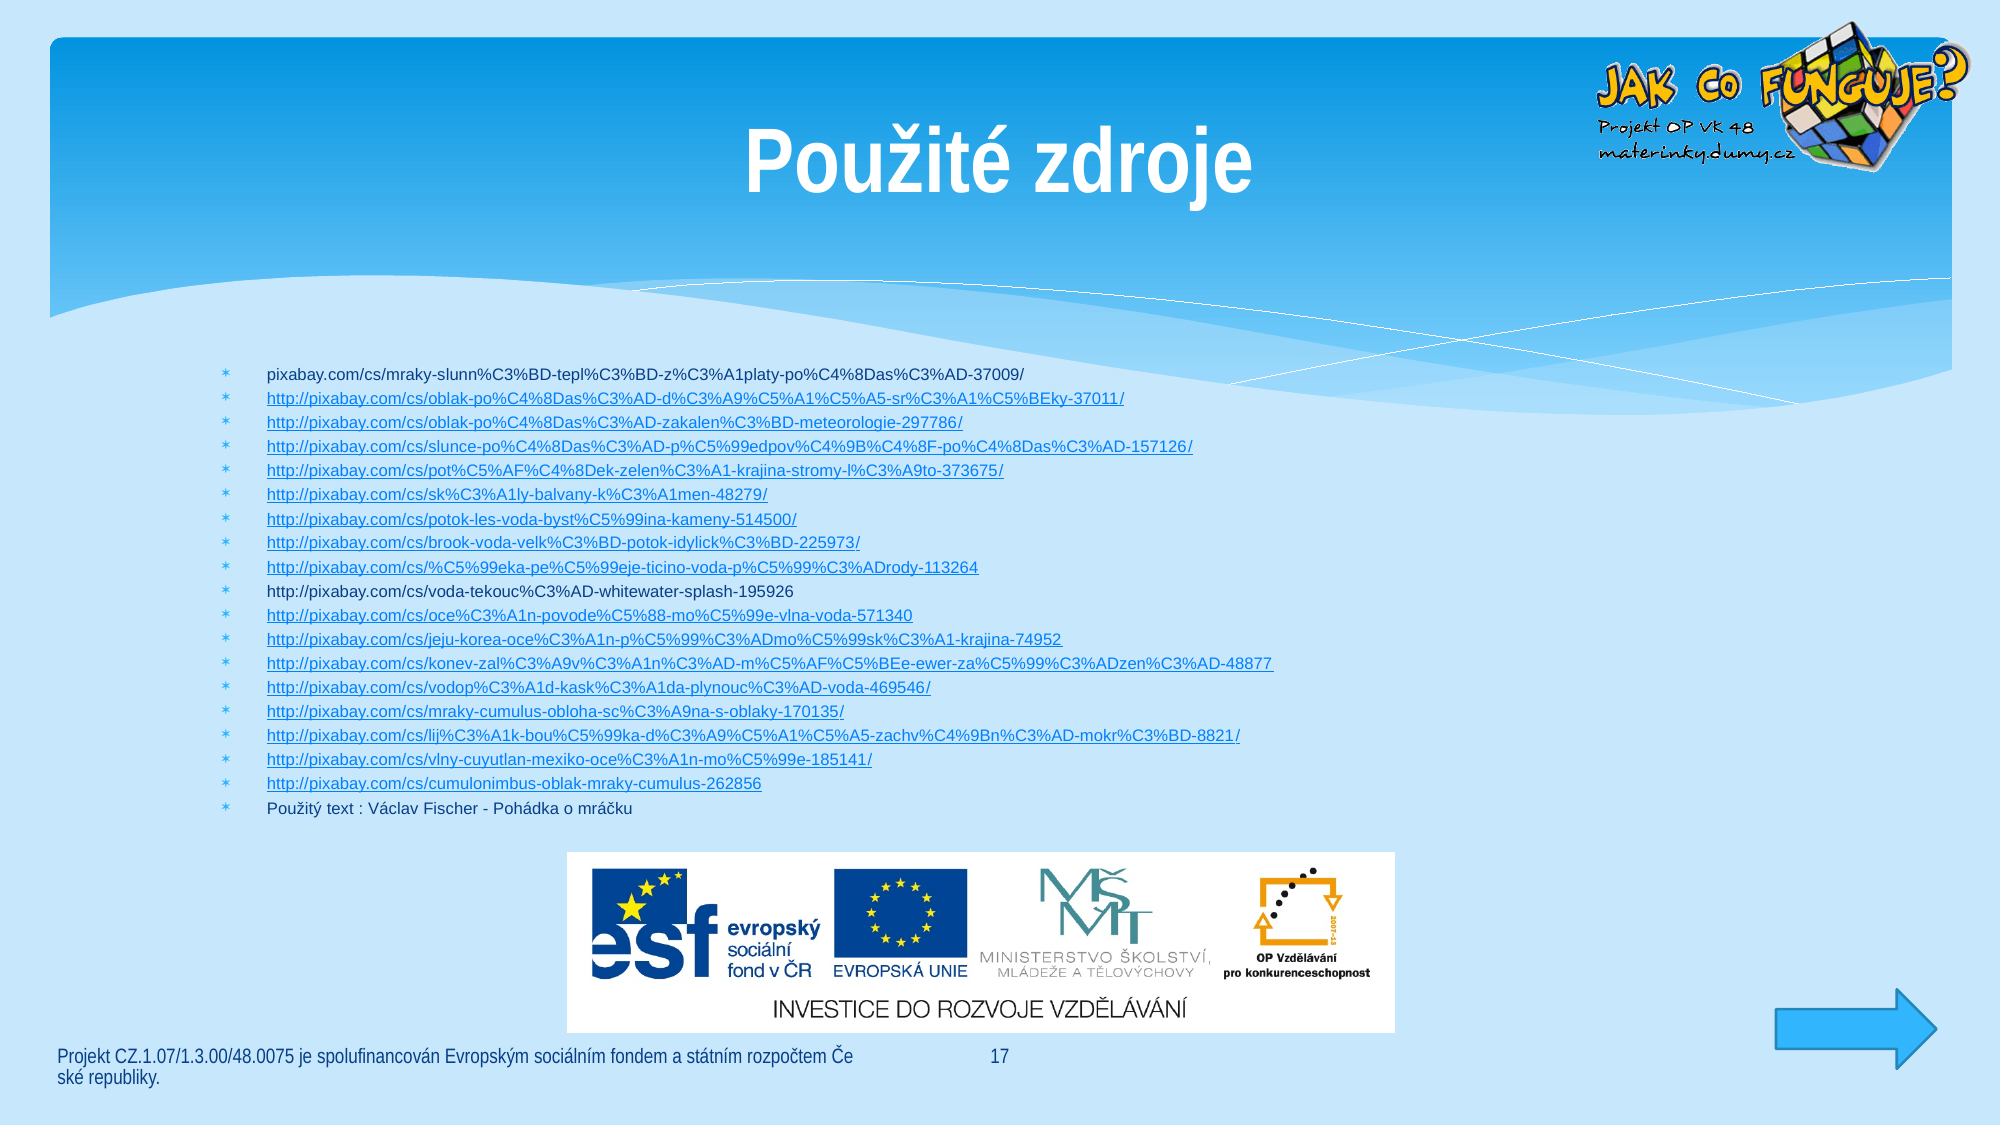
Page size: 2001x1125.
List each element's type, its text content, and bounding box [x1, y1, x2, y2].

title Použité zdroje [99, 55, 1900, 257]
slide_number 17 [872, 1025, 1128, 1086]
picture [1568, 0, 2000, 206]
text_box [1774, 988, 1938, 1071]
list pixabay.com/cs/mraky-slunn%C3%BD-tepl%C3%BD-z%C3%A1platy-po%C4%8Das%C3%AD-37009/ http://pixabay.com/cs/oblak-po%C4%8Das%C3%AD-d%C3%A9%C5%A1%C5%A5-sr%C3%A1%C5%BEky-37011/ http://pixabay.com/cs/oblak-po%C4%8Das%C3%AD-zakalen%C3%BD-meteorologie-297786/ http://pixabay.com/cs/slunce-po%C4%8Das%C3%AD-p%C5%99edpov%C4%9B%C4%8F-po%C4%8Das%C3%AD-157126/ http://pixabay.com/cs/pot%C5%AF%C4%8Dek-zelen%C3%A1-krajina-stromy-l%C3%A9to-373675/ http://pixabay.com/cs/sk%C3%A1ly-balvany-k%C3%A1men-48279/ http://pixabay.com/cs/potok-les-voda-byst%C5%99ina-kameny-514500/ http://pixabay.com/cs/brook-voda-velk%C3%BD-potok-idylick%C3%BD-225973/ http://pixabay.com/cs/%C5%99eka-pe%C5%99eje-ticino-voda-p%C5%99%C3%ADrody-113264 http://pixabay.com/cs/voda-tekouc%C3%AD-whitewater-splash-195926 http://pixabay.com/cs/oce%C3%A1n-povode%C5%88-mo%C5%99e-vlna-voda-571340 http://pixabay.com/cs/jeju-korea-oce%C3%A1n-p%C5%99%C3%ADmo%C5%99sk%C3%A1-krajina-74952 http://pixabay.com/cs/konev-zal%C3%A9v%C3%A1n%C3%AD-m%C5%AF%C5%BEe-ewer-za%C5%99%C3%ADzen%C3%AD-48877 http://pixabay.com/cs/vodop%C3%A1d-kask%C3%A1da-plynouc%C3%AD-voda-469546/ http://pixabay.com/cs/mraky-cumulus-obloha-sc%C3%A9na-s-oblaky-170135/ http://pixabay.com/cs/lij%C3%A1k-bou%C5%99ka-d%C3%A9%C5%A1%C5%A5-zachv%C4%9Bn%C3%AD-mokr%C3%BD-8821/ http://pixabay.com/cs/vlny-cuyutlan-mexiko-oce%C3%A1n-mo%C5%99e-185141/ http://pixabay.com/cs/cumulonimbus-oblak-mraky-cumulus-262856 Použitý text : Václav Fischer - Pohádka o mráčku [157, 332, 1760, 985]
footer Projekt CZ.1.07/1.3.00/48.0075 je spolufinancován Evropským sociálním fondem a státním rozpočtem České republiky. [42, 1025, 871, 1086]
picture [567, 985, 1395, 1033]
